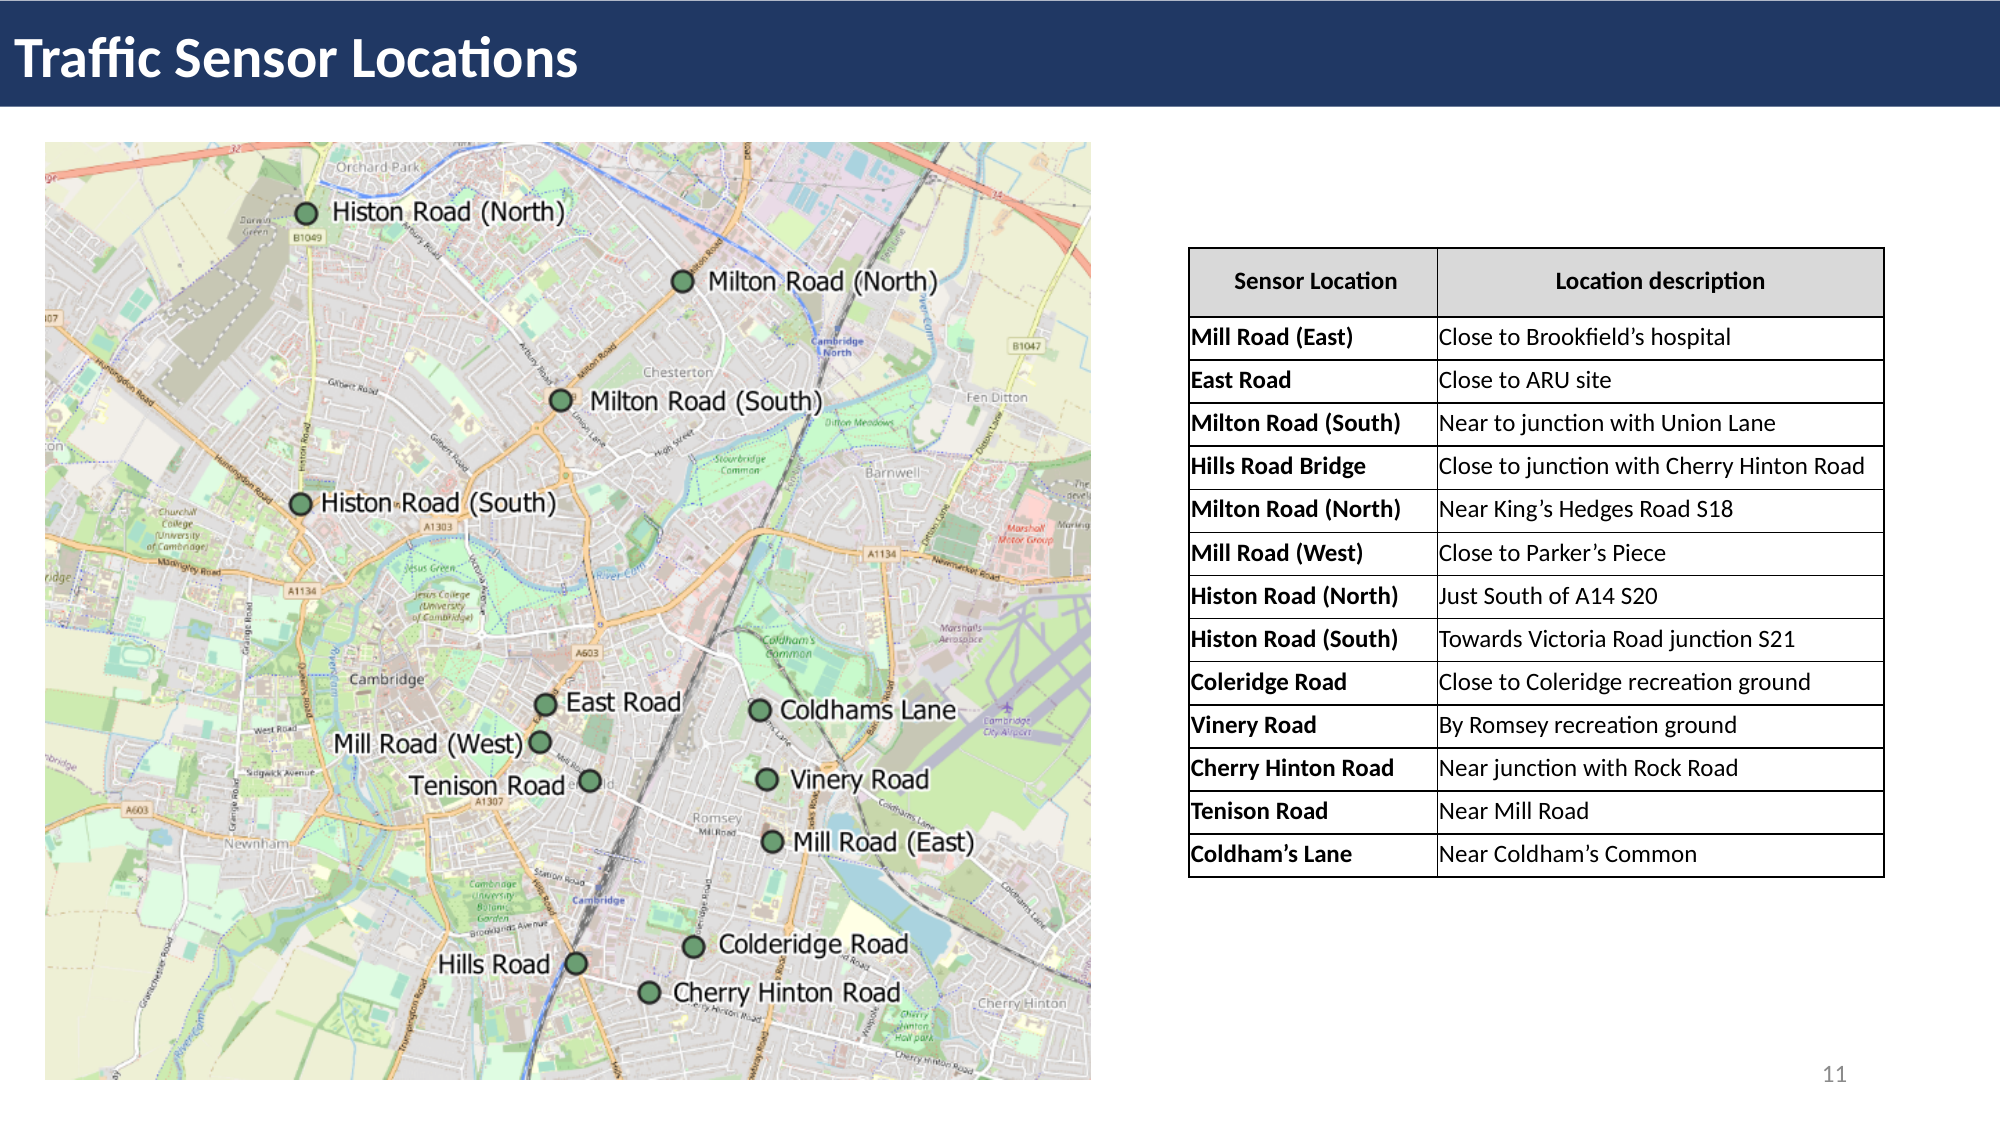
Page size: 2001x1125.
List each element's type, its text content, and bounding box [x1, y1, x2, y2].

table_cell Close to Brookfield’s hospital [1438, 318, 1883, 359]
table_cell Histon Road (North) [1190, 576, 1437, 618]
table_cell Towards Victoria Road junction S21 [1438, 619, 1883, 661]
table_cell Near Mill Road [1438, 792, 1883, 833]
table_cell Close to junction with Cherry Hinton Road [1438, 447, 1883, 489]
table_cell Tenison Road [1190, 792, 1437, 833]
table_cell Milton Road (North) [1190, 490, 1437, 532]
table_cell Just South of A14 S20 [1438, 576, 1883, 618]
table_cell Vinery Road [1190, 706, 1437, 747]
table_cell Hills Road Bridge [1190, 447, 1437, 489]
table_cell Near junction with Rock Road [1438, 749, 1883, 790]
table_header Location description [1438, 249, 1883, 316]
table_cell Coldham’s Lane [1190, 835, 1437, 876]
slide_number 11 [1412, 1042, 1863, 1103]
table_cell Mill Road (West) [1190, 533, 1437, 575]
table_cell Near to junction with Union Lane [1438, 404, 1883, 445]
table_header Sensor Location [1190, 249, 1437, 316]
table_cell Cherry Hinton Road [1190, 749, 1437, 790]
table_cell Coleridge Road [1190, 662, 1437, 704]
table_cell Close to Coleridge recreation ground [1438, 662, 1883, 704]
table_cell Close to ARU site [1438, 361, 1883, 402]
table_cell Near Coldham’s Common [1438, 835, 1883, 876]
table_cell East Road [1190, 361, 1437, 402]
table_cell Close to Parker’s Piece [1438, 533, 1883, 575]
table_cell Milton Road (South) [1190, 404, 1437, 445]
table_cell Near King’s Hedges Road S18 [1438, 490, 1883, 532]
table_cell Mill Road (East) [1190, 318, 1437, 359]
table_cell By Romsey recreation ground [1438, 706, 1883, 747]
table_cell Histon Road (South) [1190, 619, 1437, 661]
text_box Traffic Sensor Locations [0, 0, 2000, 108]
picture [45, 142, 1091, 1080]
